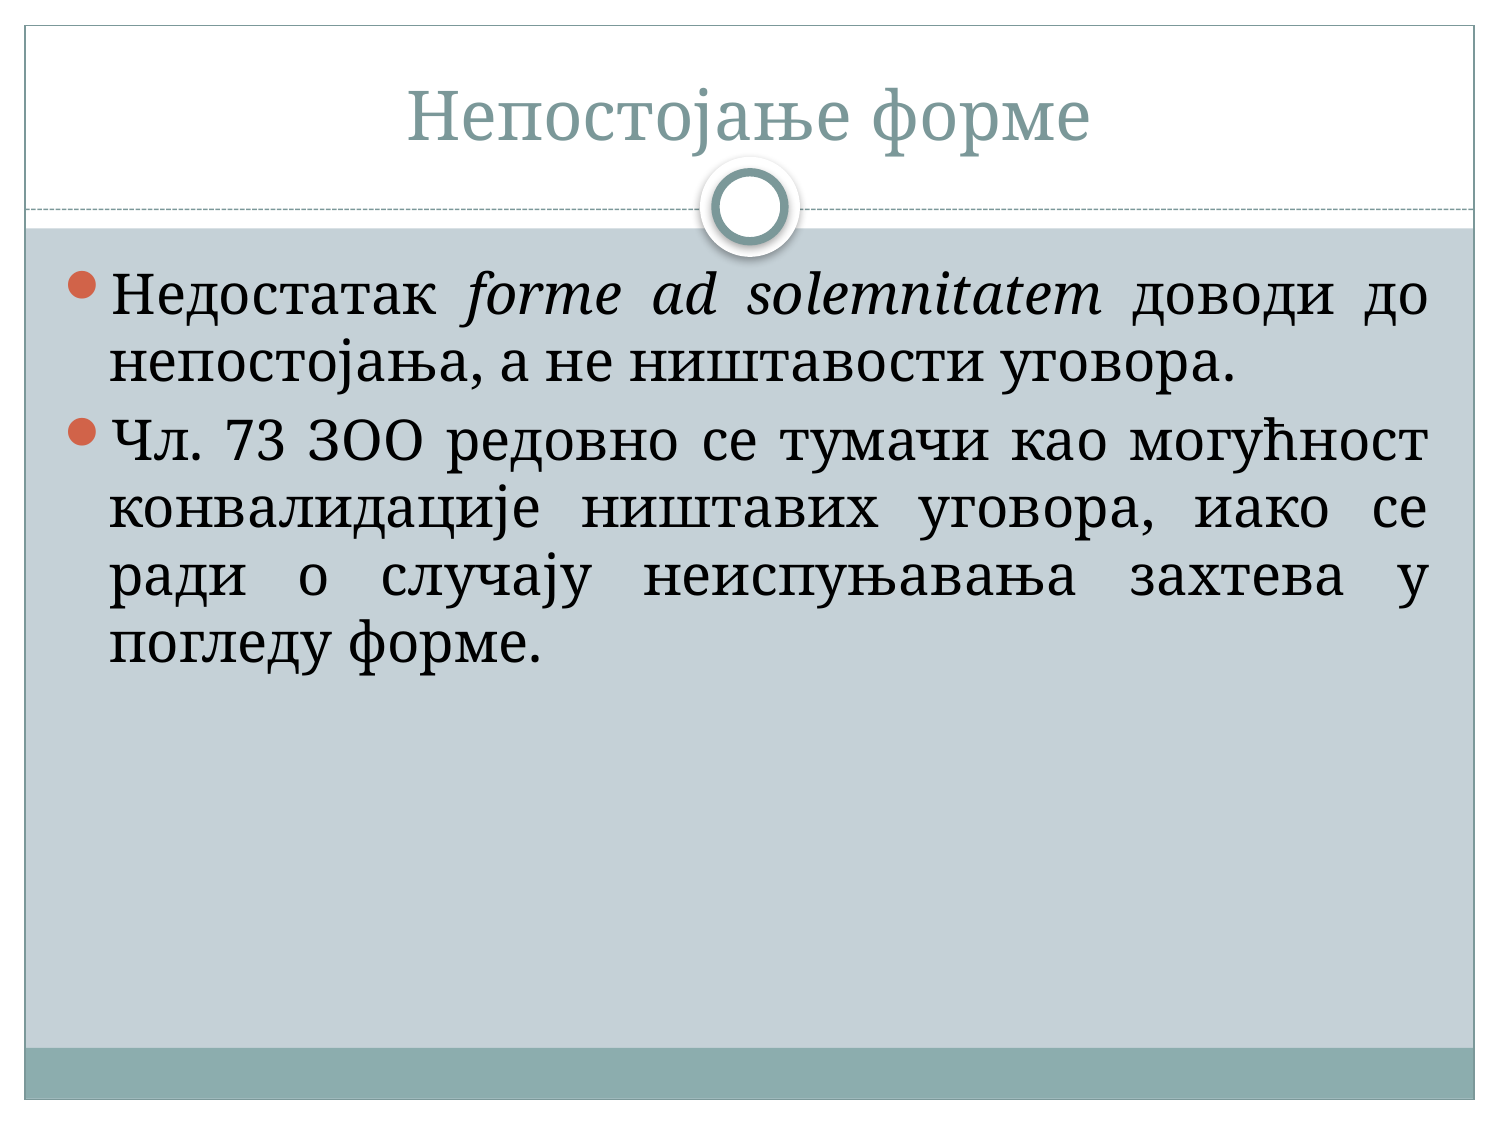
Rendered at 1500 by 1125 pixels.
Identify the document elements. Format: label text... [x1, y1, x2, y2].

title Непостојање форме [49, 37, 1450, 162]
list Недостатак forme ad solemnitatem доводи до непостојања, а не ништавости уговора. Чл. 73 ЗОО редовно се тумачи као могућност конвалидације ништавих уговора, иако се ради о случају неиспуњавања захтева у погледу форме. [49, 250, 1445, 1001]
